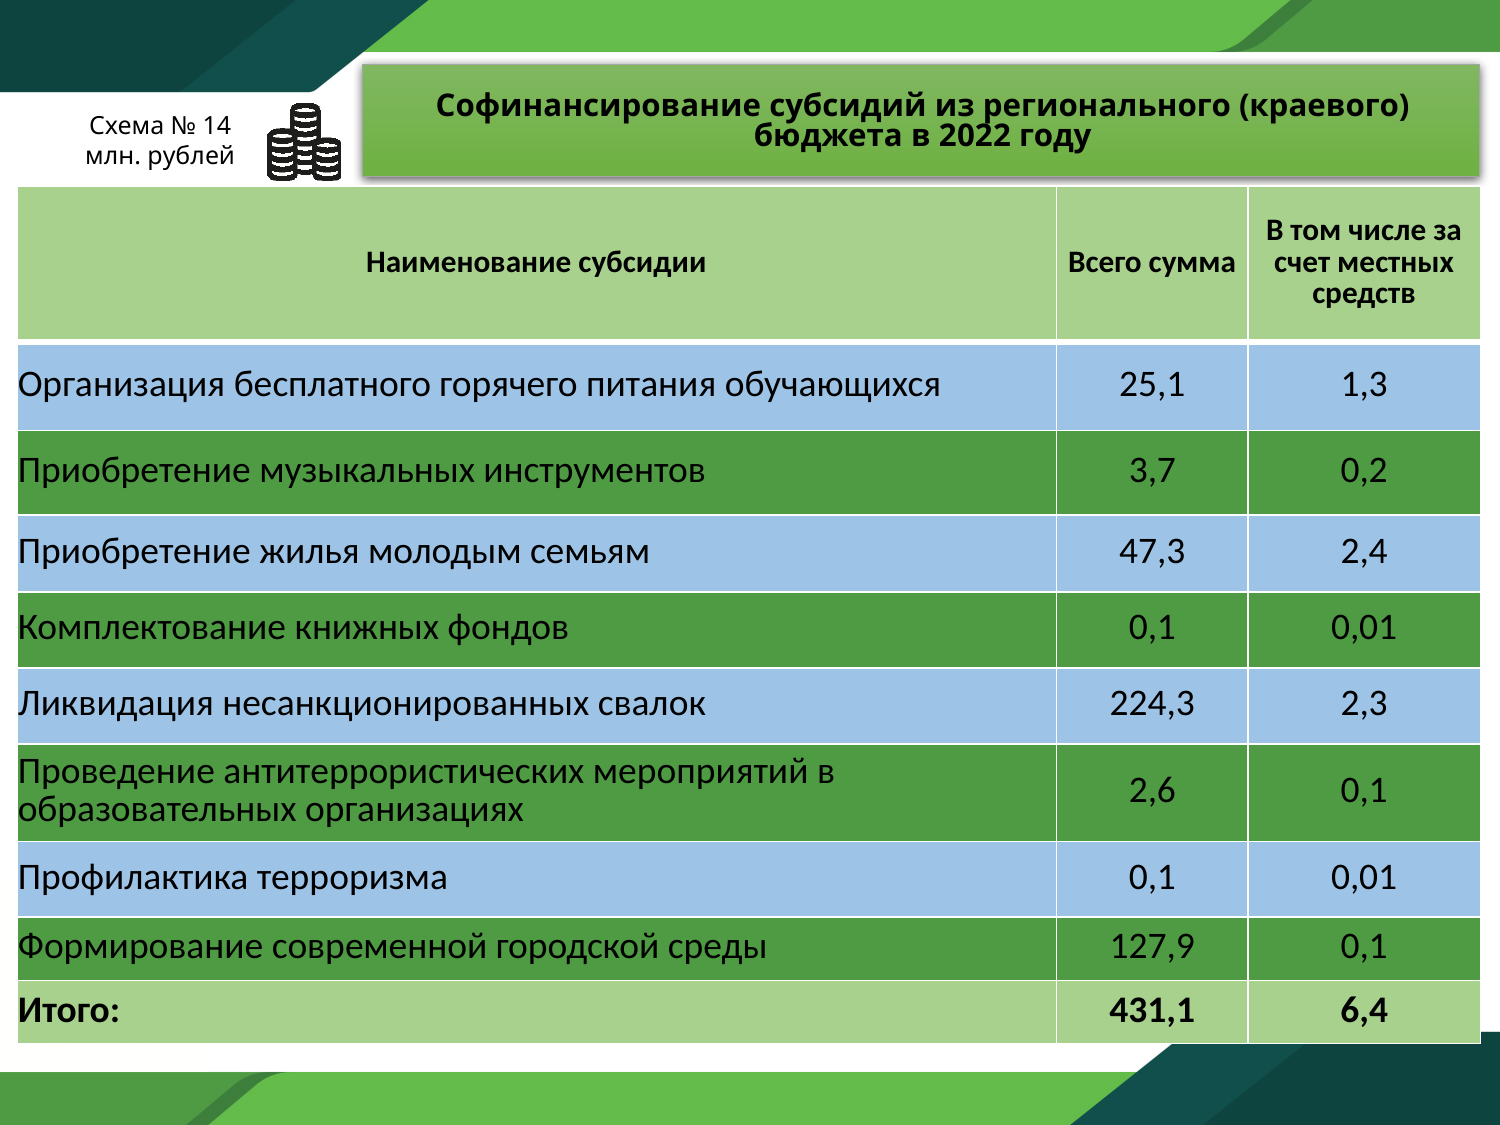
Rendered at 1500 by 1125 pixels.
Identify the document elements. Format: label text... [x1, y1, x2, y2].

table_cell 3,7 [1057, 431, 1247, 514]
table_cell 2,6 [1057, 745, 1247, 841]
table_cell Приобретение жилья молодым семьям [18, 516, 1056, 591]
table_cell 2,3 [1249, 669, 1480, 743]
table_cell 25,1 [1057, 345, 1247, 430]
table_cell 6,4 [1249, 981, 1480, 1043]
table_header Наименование субсидии [18, 187, 1056, 339]
table_cell Профилактика терроризма [18, 842, 1056, 916]
table_cell Проведение антитеррористических мероприятий в образовательных организациях [18, 745, 1056, 841]
table_cell 431,1 [1057, 981, 1247, 1043]
table_cell 0,1 [1249, 918, 1480, 980]
table_cell 0,2 [1249, 431, 1480, 514]
table_cell Итого: [18, 981, 1056, 1043]
table_header Всего сумма [1057, 187, 1247, 339]
table_cell 2,4 [1249, 516, 1480, 591]
table_cell 47,3 [1057, 516, 1247, 591]
table_cell Комплектование книжных фондов [18, 593, 1056, 667]
table_cell 224,3 [1057, 669, 1247, 743]
picture [0, 0, 1500, 1125]
table_cell 0,01 [1249, 593, 1480, 667]
table_cell Формирование современной городской среды [18, 918, 1056, 980]
table_cell Приобретение музыкальных инструментов [18, 431, 1056, 514]
text_box Схема № 14 млн. рублей [57, 102, 263, 178]
table_cell 127,9 [1057, 918, 1247, 980]
text_box Софинансирование субсидий из регионального (краевого) бюджета в 2022 году [365, 85, 1481, 160]
table_cell Организация бесплатного горячего питания обучающихся [18, 345, 1056, 430]
table_header В том числе за счет местных средств [1249, 187, 1480, 339]
table_cell 0,01 [1249, 842, 1480, 916]
table_cell Ликвидация несанкционированных свалок [18, 669, 1056, 743]
table_cell 0,1 [1057, 593, 1247, 667]
table_cell 1,3 [1249, 345, 1480, 430]
table_cell 0,1 [1249, 745, 1480, 841]
table_cell 0,1 [1057, 842, 1247, 916]
